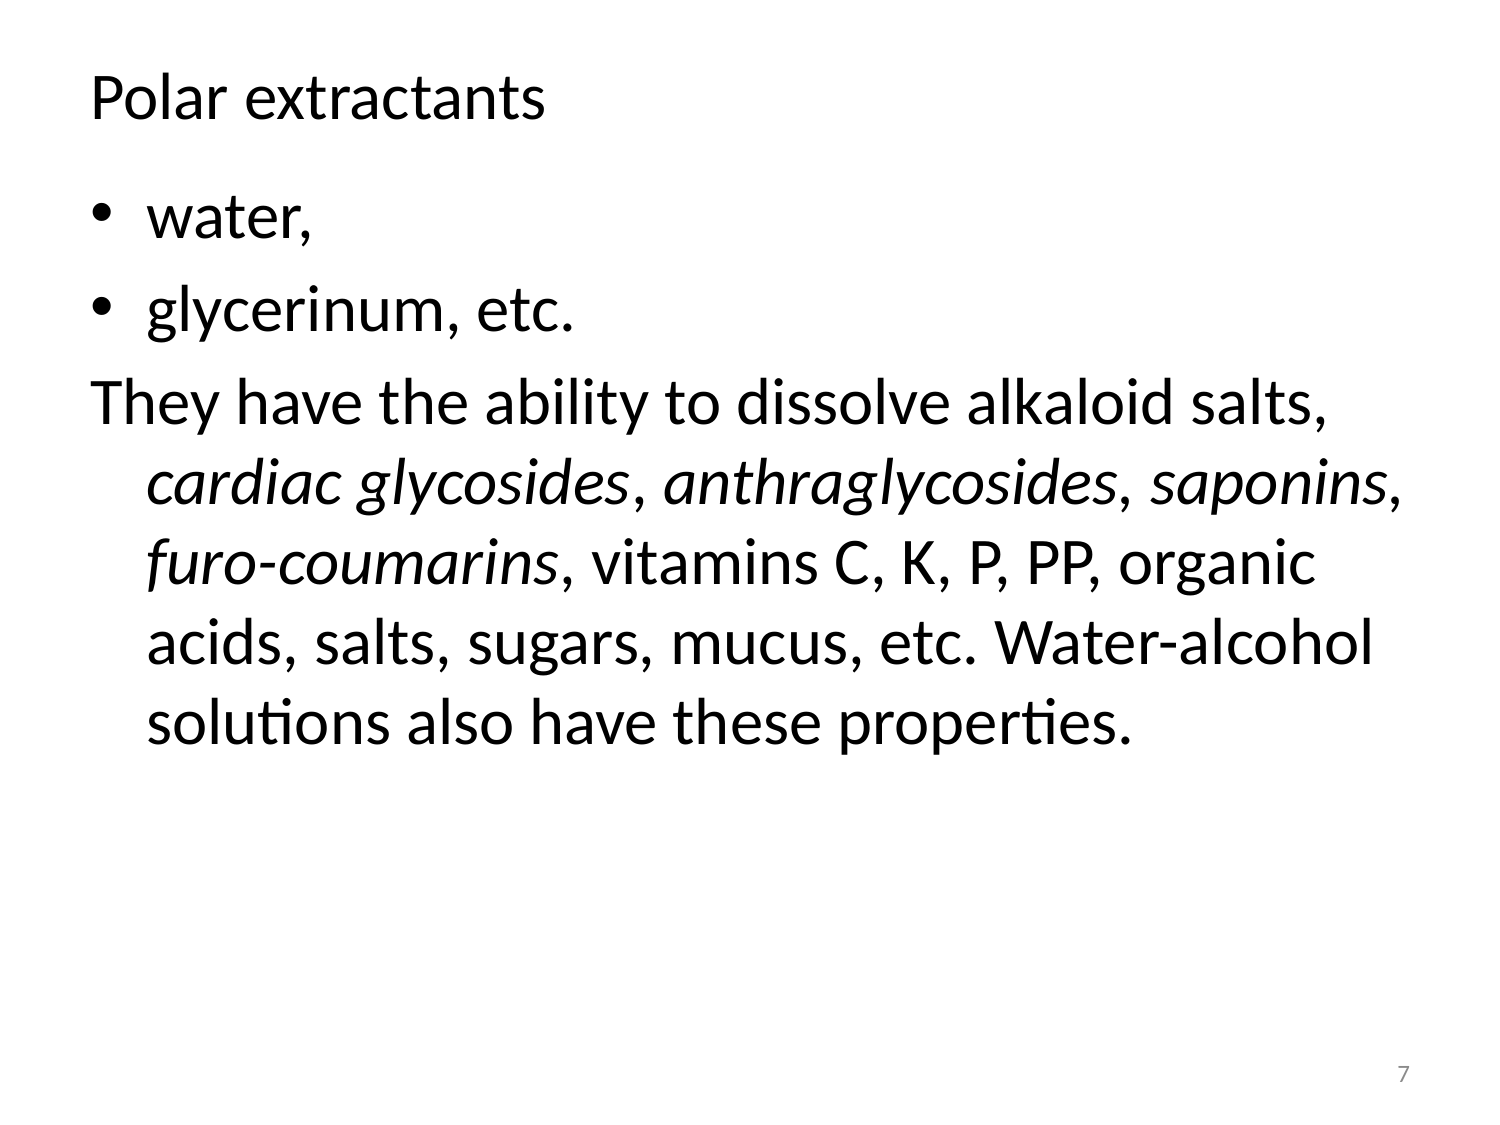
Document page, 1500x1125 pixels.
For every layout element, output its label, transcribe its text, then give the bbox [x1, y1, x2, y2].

title Polar extractants [75, 45, 1425, 141]
list water, glycerinum, etc. They have the ability to dissolve alkaloid salts, cardiac glycosides, anthraglycosides, saponins, furo-coumarins, vitamins C, K, P, PP, organic acids, salts, sugars, mucus, etc. Water-alcohol solutions also have these properties. [75, 164, 1425, 1102]
slide_number 7 [1074, 1042, 1425, 1103]
